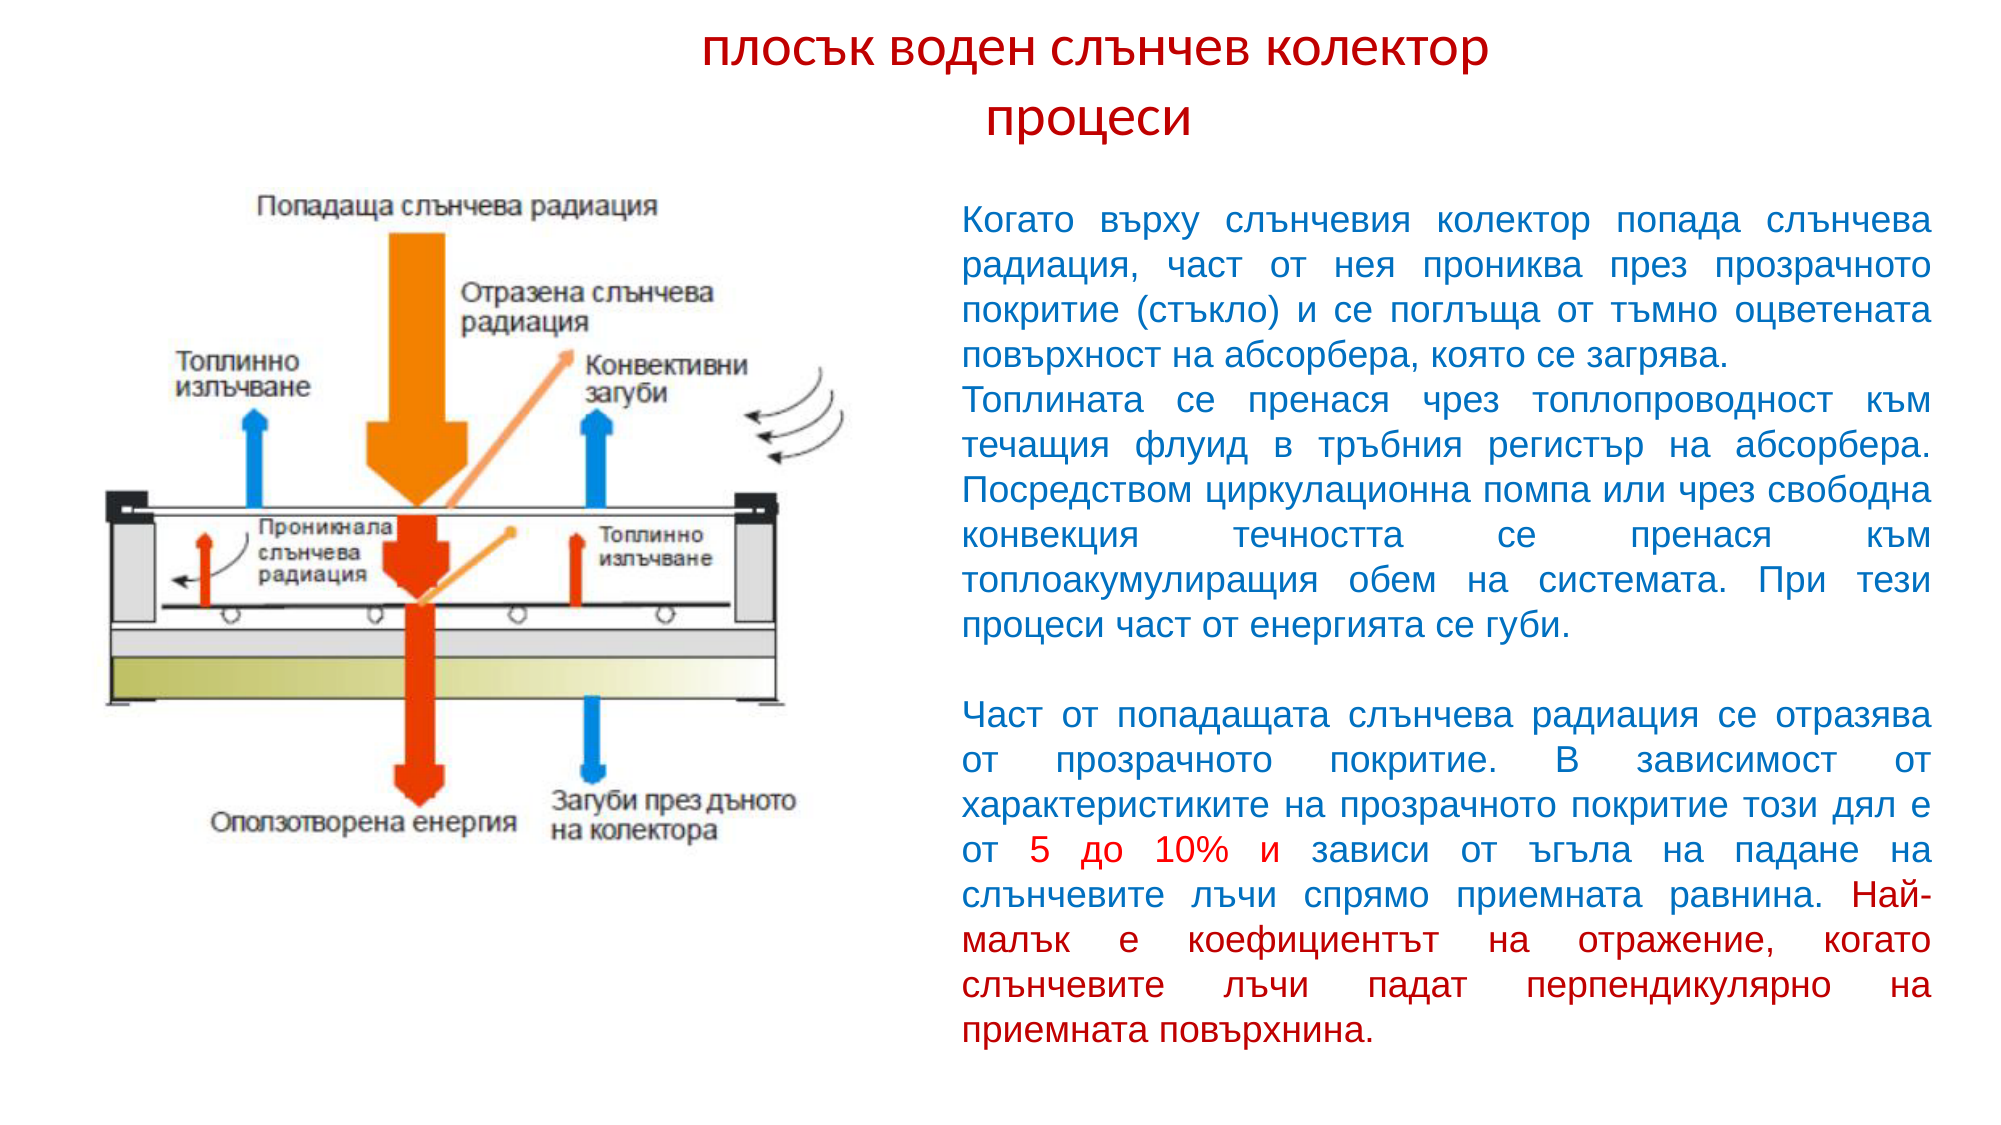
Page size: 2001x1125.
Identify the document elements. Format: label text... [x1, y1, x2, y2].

text_box плосък воден слънчев колектор процеси [686, 0, 1506, 155]
text_box Когато върху слънчевия колектор попада слънчева радиация, част от нея прониква през прозрачното покритие (стъкло) и се поглъща от тъмно оцветената повърхност на абсорбера, която се загрява. Топлината се пренася чрез топлопроводност към течащия флуид в тръбния регистър на абсорбера. Посредством циркулационна помпа или чрез свободна конвекция течността се пренася към топлоакумулиращия обем на системата. При тези процеси част от енергията се губи. Част от попадащата слънчева радиация се отразява от прозрачното покритие. В зависимост от характеристиките на прозрачното покритие този дял е от 5 до 10% и зависи от ъгъла на падане на слънчевите лъчи спрямо приемната равнина. Най-малък е коефициентът на отражение, когато слънчевите лъчи падат перпендикулярно на приемната повърхнина. [946, 187, 1947, 1058]
picture [91, 187, 869, 857]
